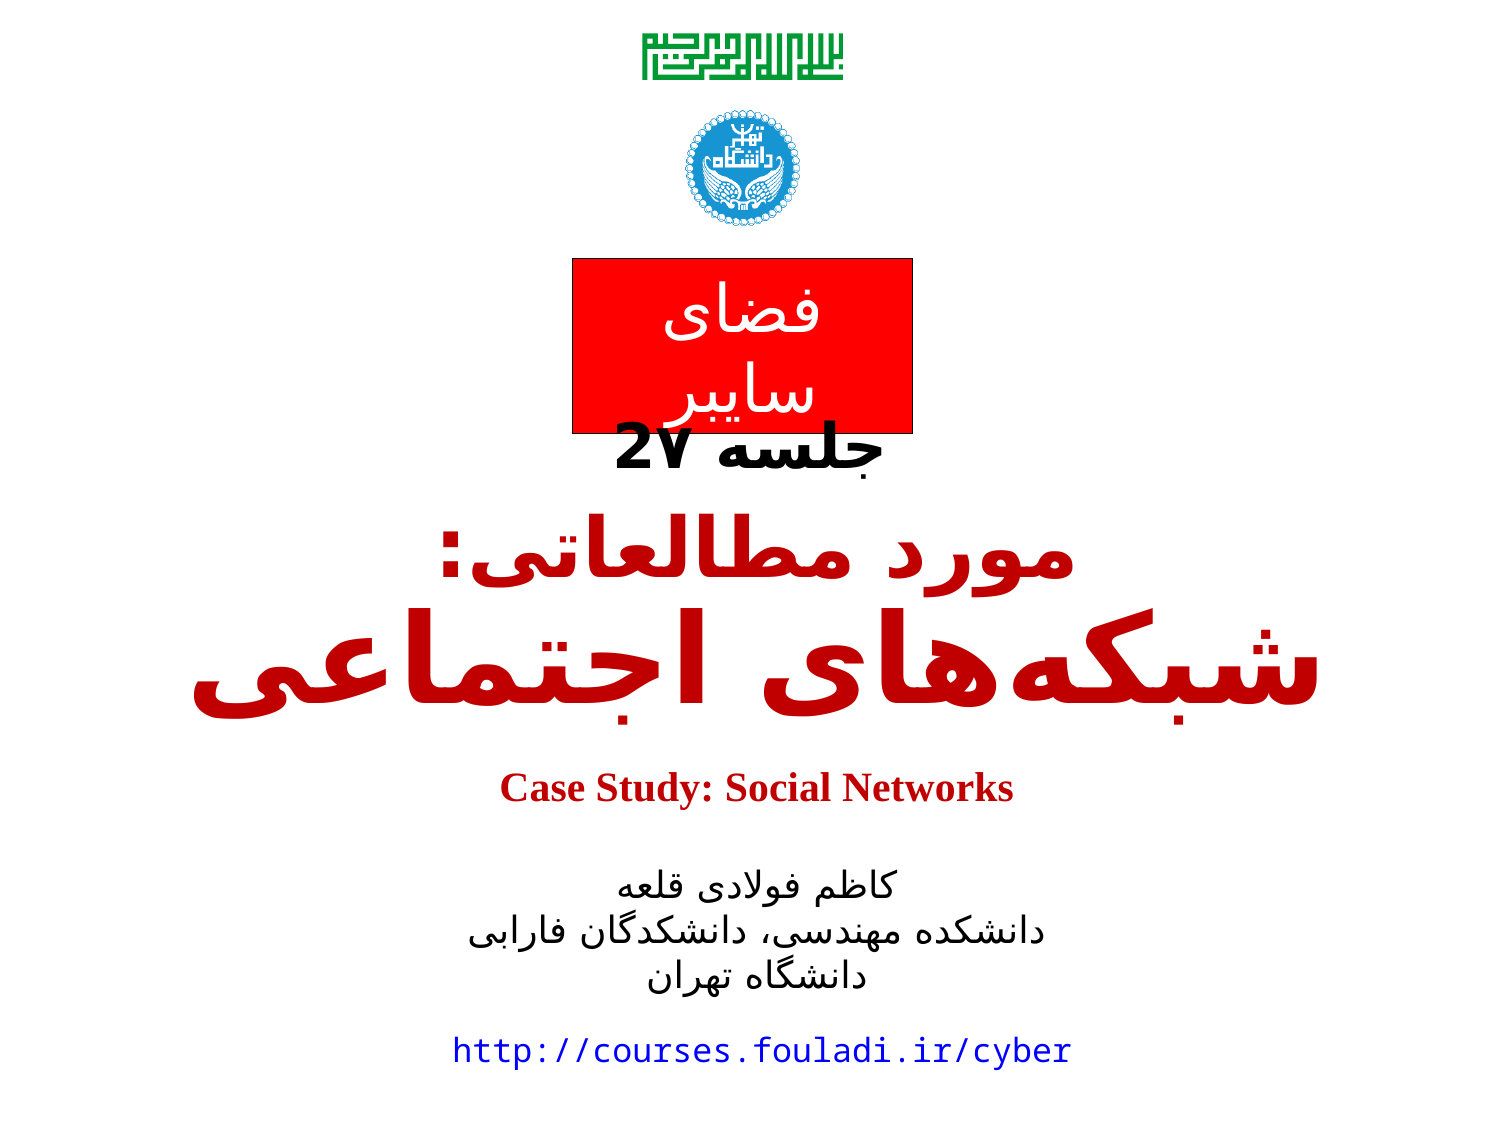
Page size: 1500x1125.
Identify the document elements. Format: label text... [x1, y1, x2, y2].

list جلسه 2۷ [556, 406, 944, 481]
subtitle Case Study: Social Networks [194, 750, 1320, 825]
title مورد مطالعاتی: شبکه‌های اجتماعی [119, 510, 1395, 727]
picture [685, 110, 800, 226]
